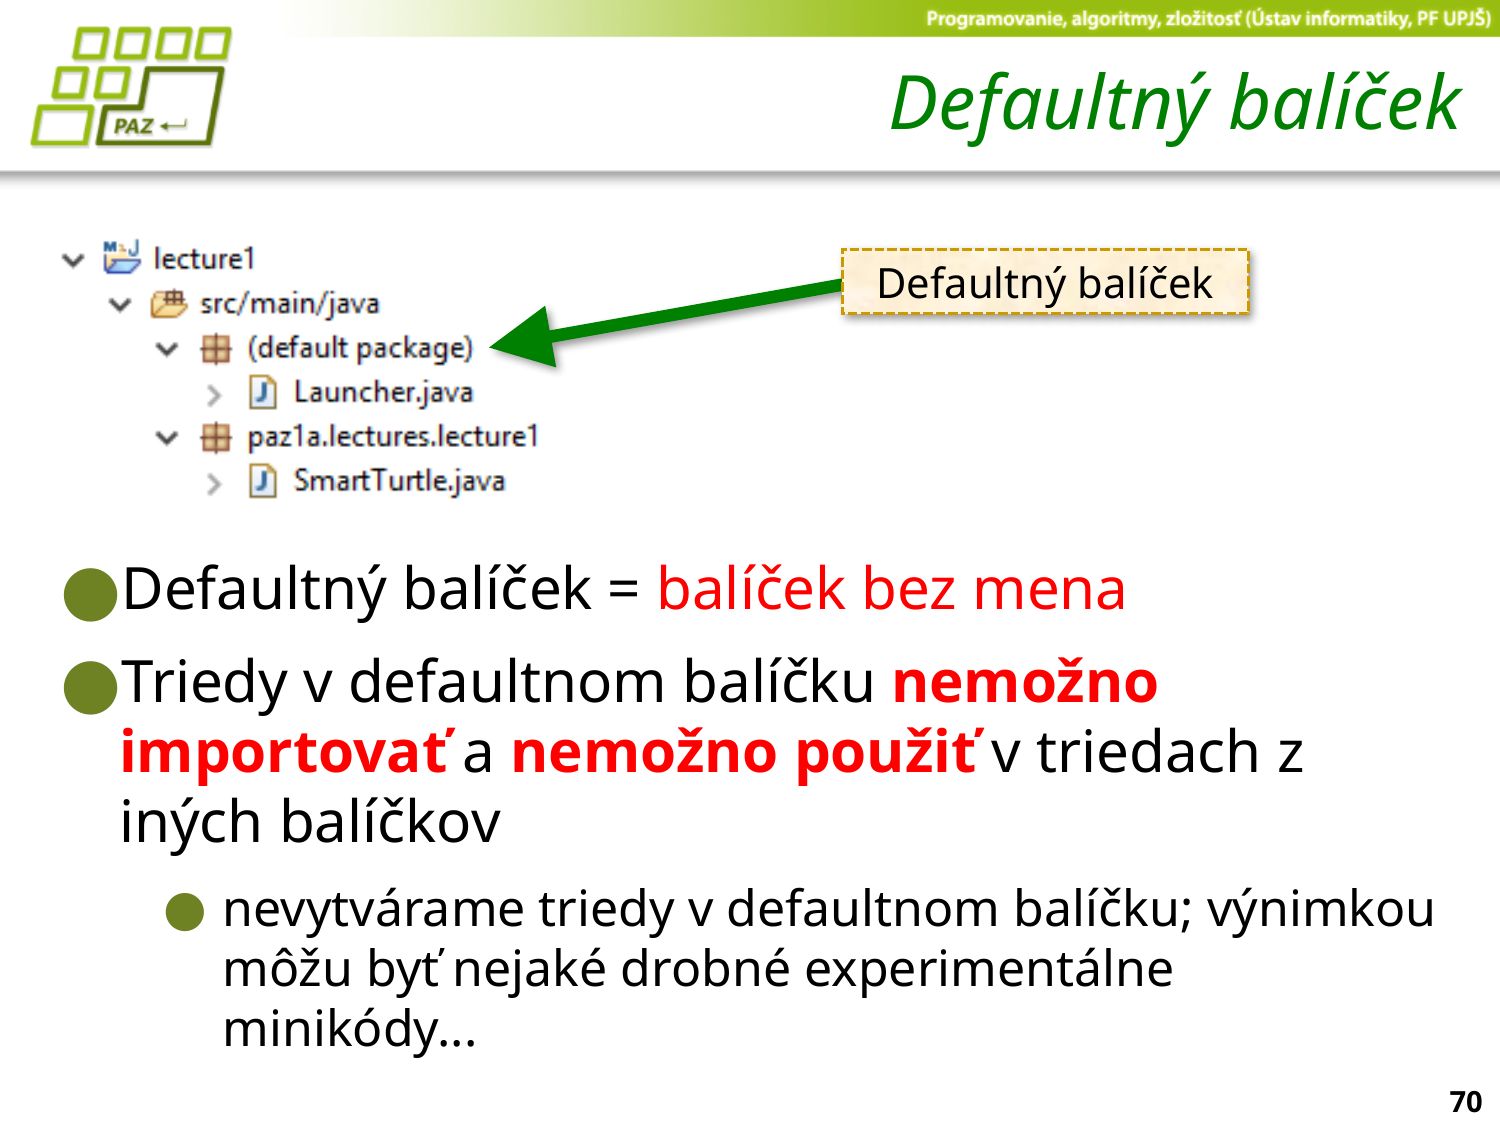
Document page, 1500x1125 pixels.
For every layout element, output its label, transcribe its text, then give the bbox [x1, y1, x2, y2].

text_box Defaultný balíček [842, 249, 1249, 314]
title Defaultný balíček [343, 46, 1477, 135]
picture [0, 0, 1500, 1125]
list Defaultný balíček = balíček bez mena Triedy v defaultnom balíčku nemožno importovať a nemožno použiť v triedach z iných balíčkov nevytvárame triedy v defaultnom balíčku; výnimkou môžu byť nejaké drobné experimentálne minikódy... [45, 543, 1453, 1053]
